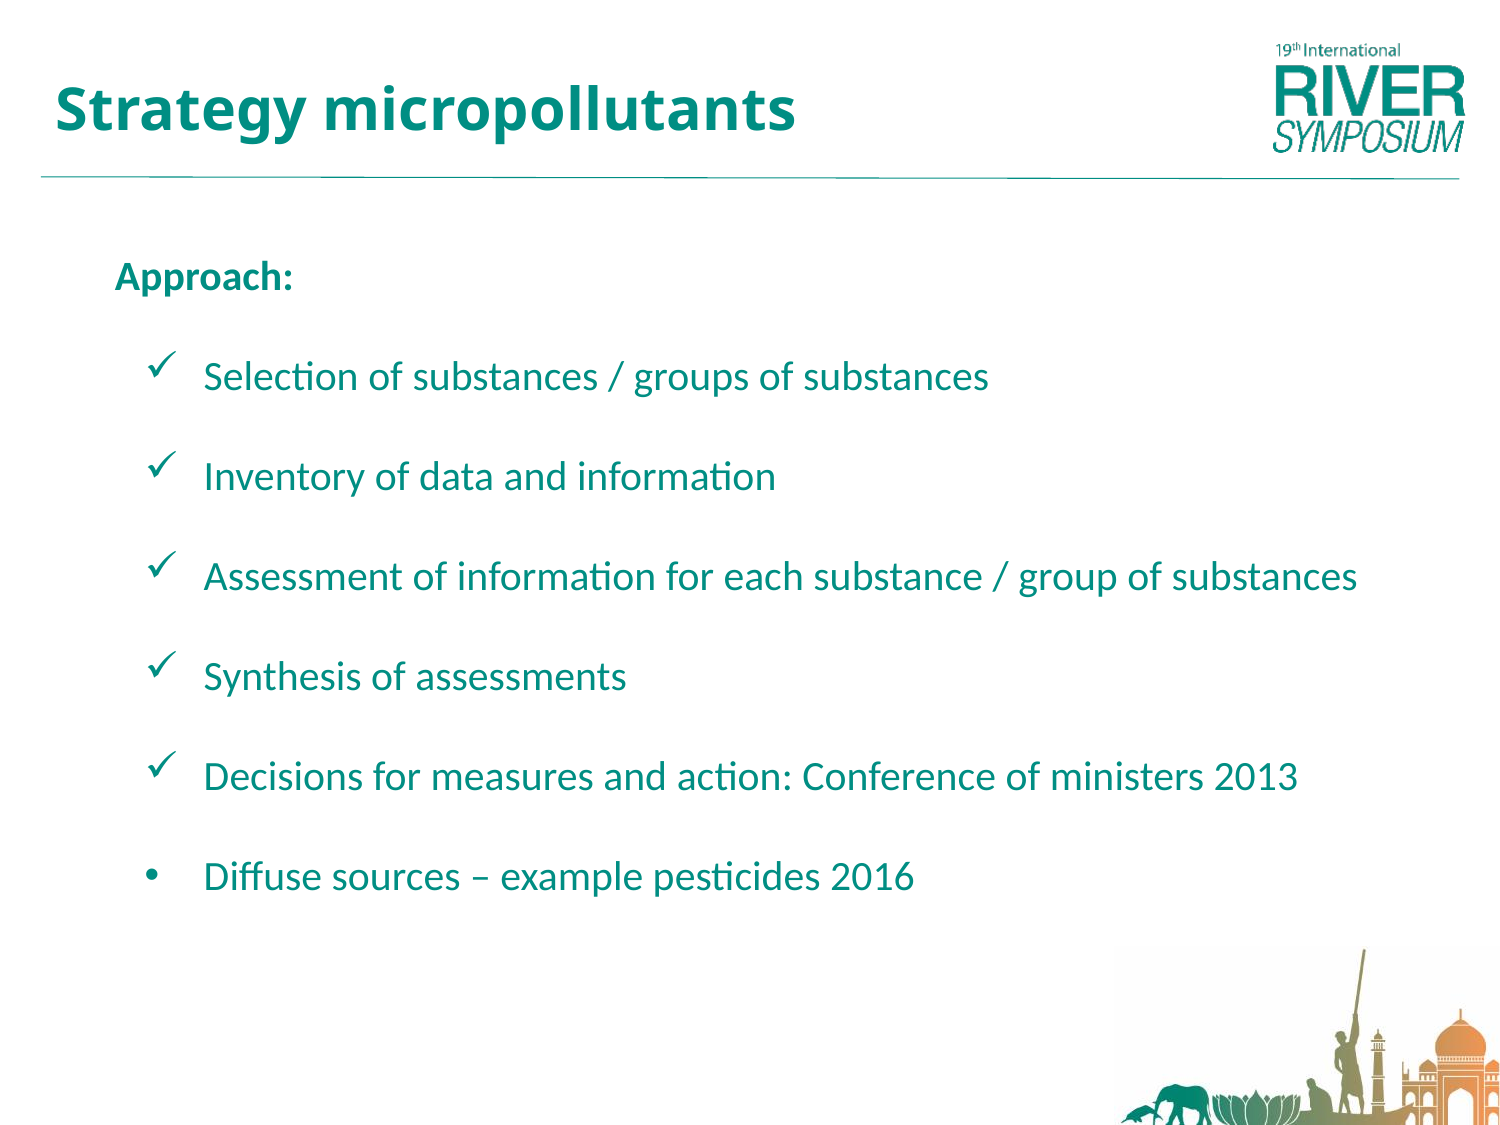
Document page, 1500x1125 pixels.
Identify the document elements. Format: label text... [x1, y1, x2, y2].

text_box Strategy micropollutants [40, 72, 1054, 151]
text_box Approach: Selection of substances / groups of substances Inventory of data and information Assessment of information for each substance / group of substances Synthesis of assessments Decisions for measures and action: Conference of ministers 2013 Diffuse sources – example pesticides 2016 [100, 241, 1483, 952]
picture [1250, 7, 1489, 160]
picture [1114, 946, 1500, 1125]
